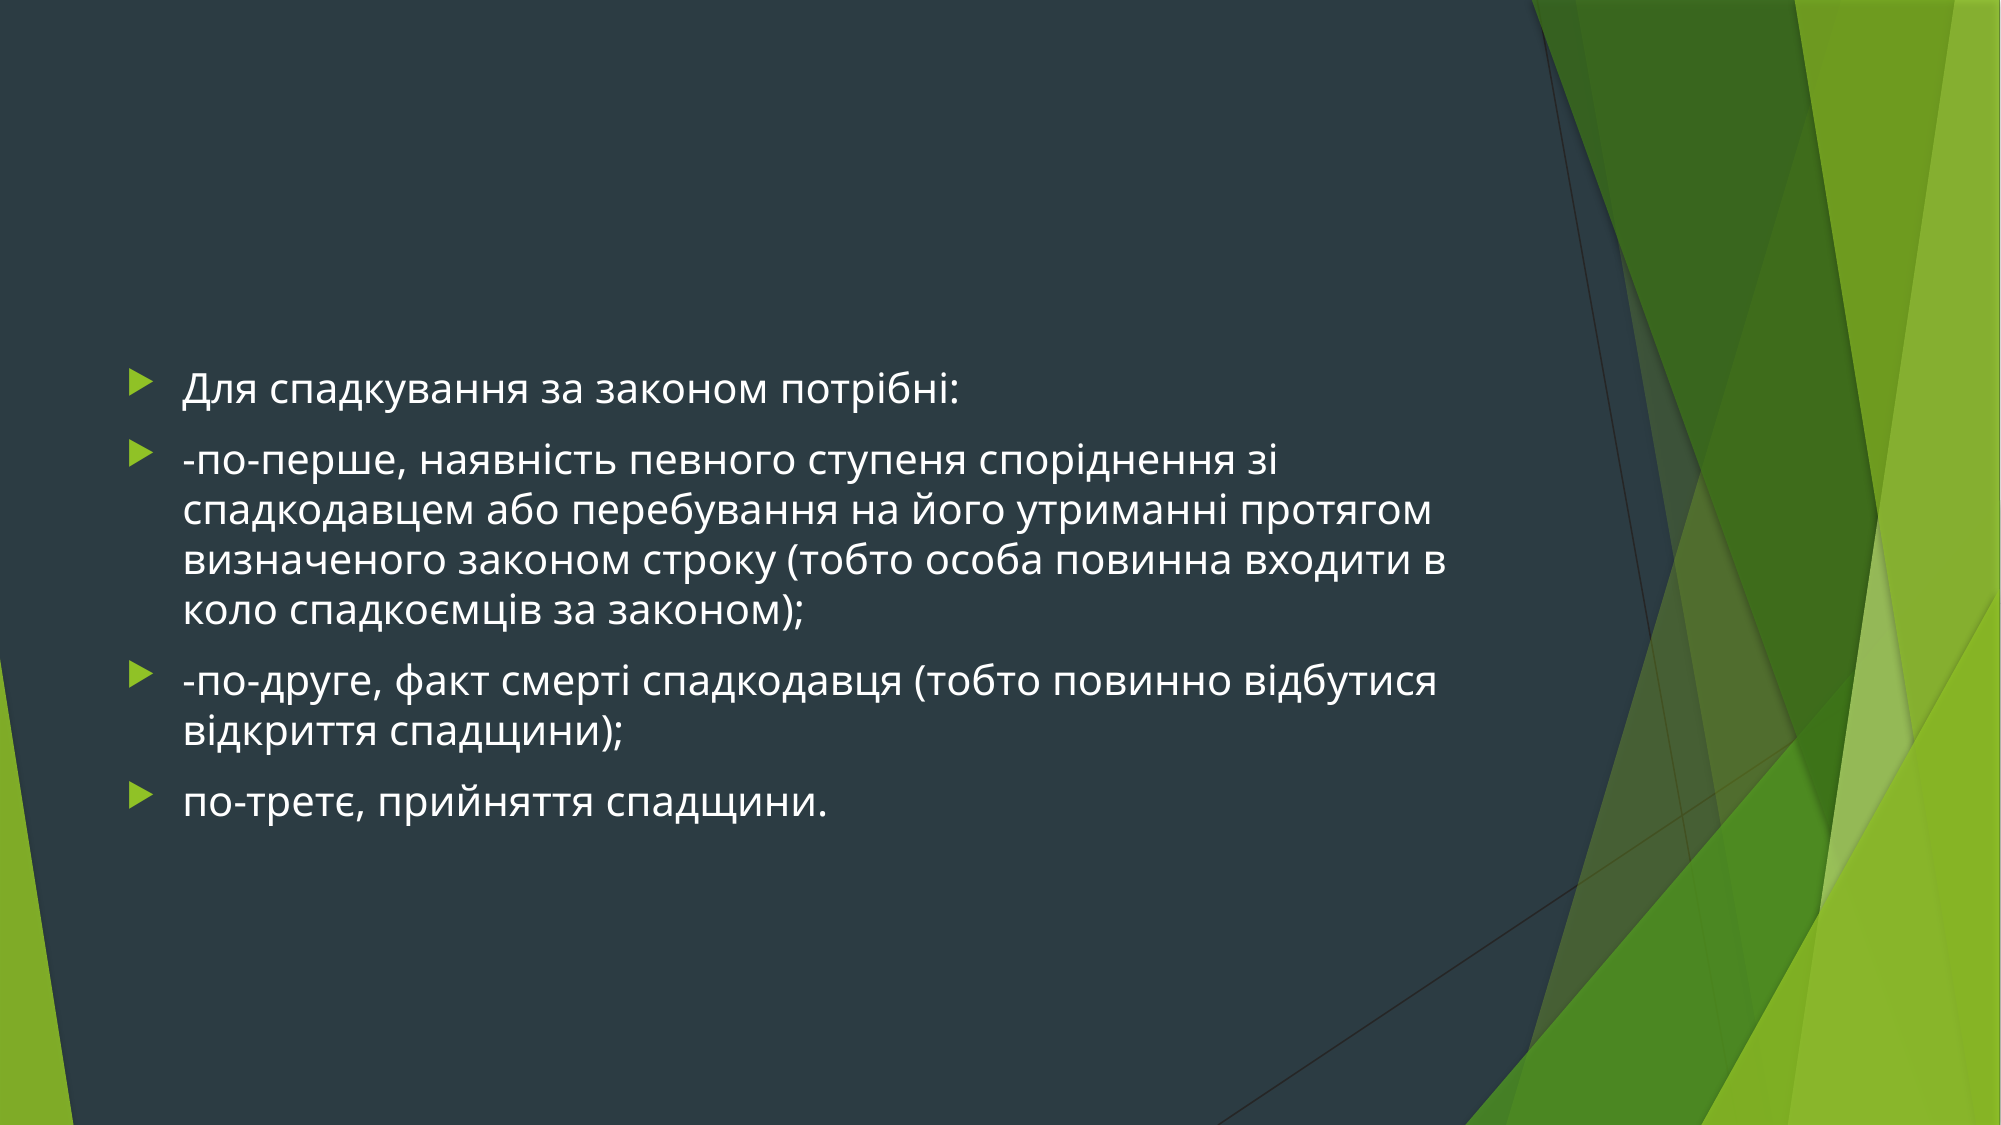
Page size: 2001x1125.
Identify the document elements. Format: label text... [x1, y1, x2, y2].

list Для спадкування за законом потрібні: -по-перше, наявність певного ступеня споріднення зі спадкодавцем або перебування на його утриманні протягом визначеного законом строку (тобто особа повинна входити в коло спадкоємців за законом); -по-друге, факт смерті спадкодавця (тобто повинно відбутися відкриття спадщини); по-третє, прийняття спадщини. [111, 354, 1522, 992]
